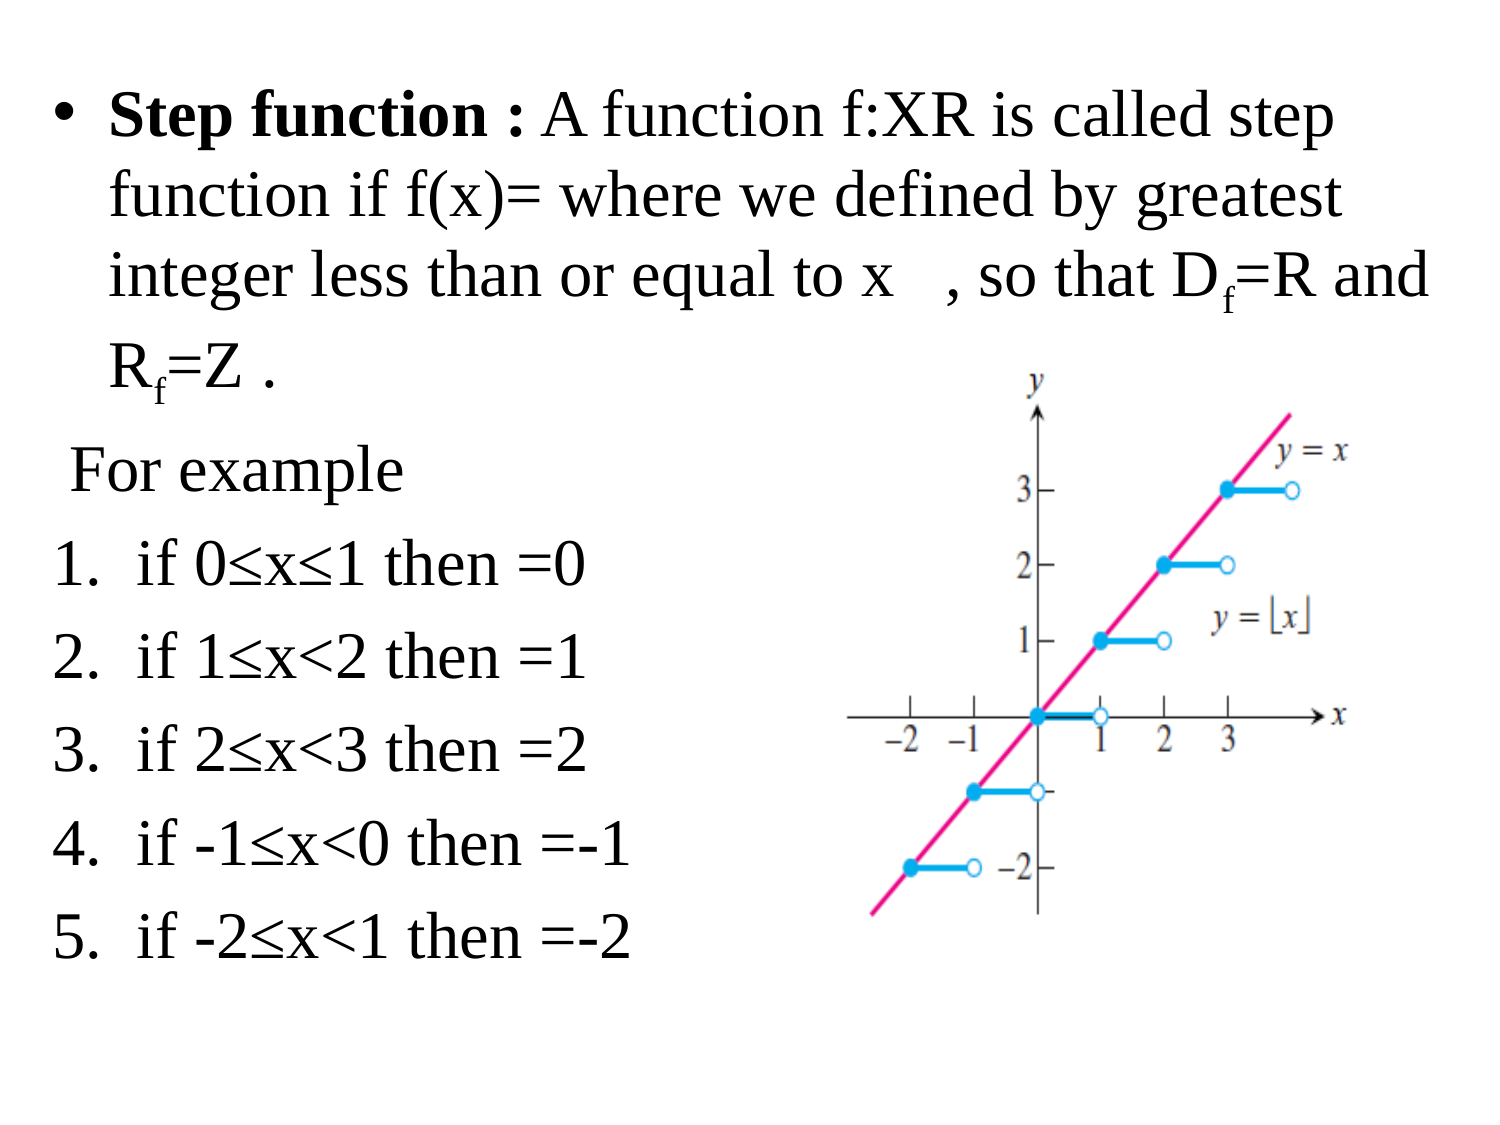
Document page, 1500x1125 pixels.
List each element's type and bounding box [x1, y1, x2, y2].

picture [824, 358, 1387, 1047]
